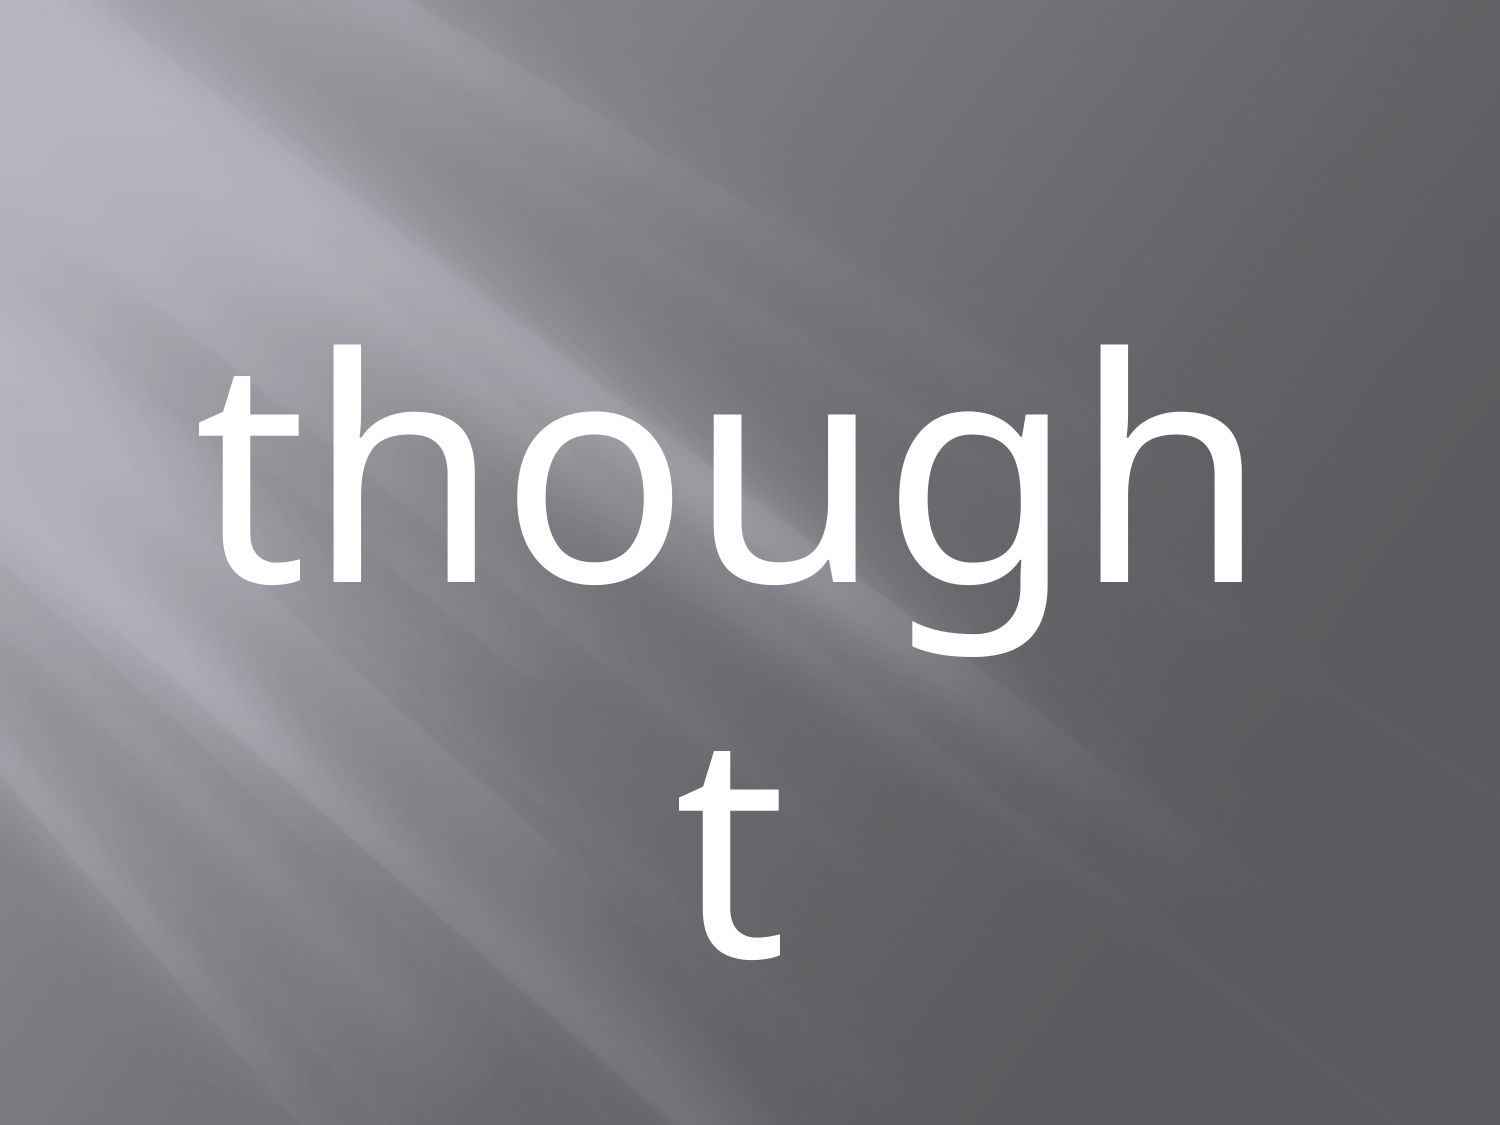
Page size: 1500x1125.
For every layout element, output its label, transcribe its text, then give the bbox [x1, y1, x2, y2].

text_box thought [137, 262, 1325, 1028]
